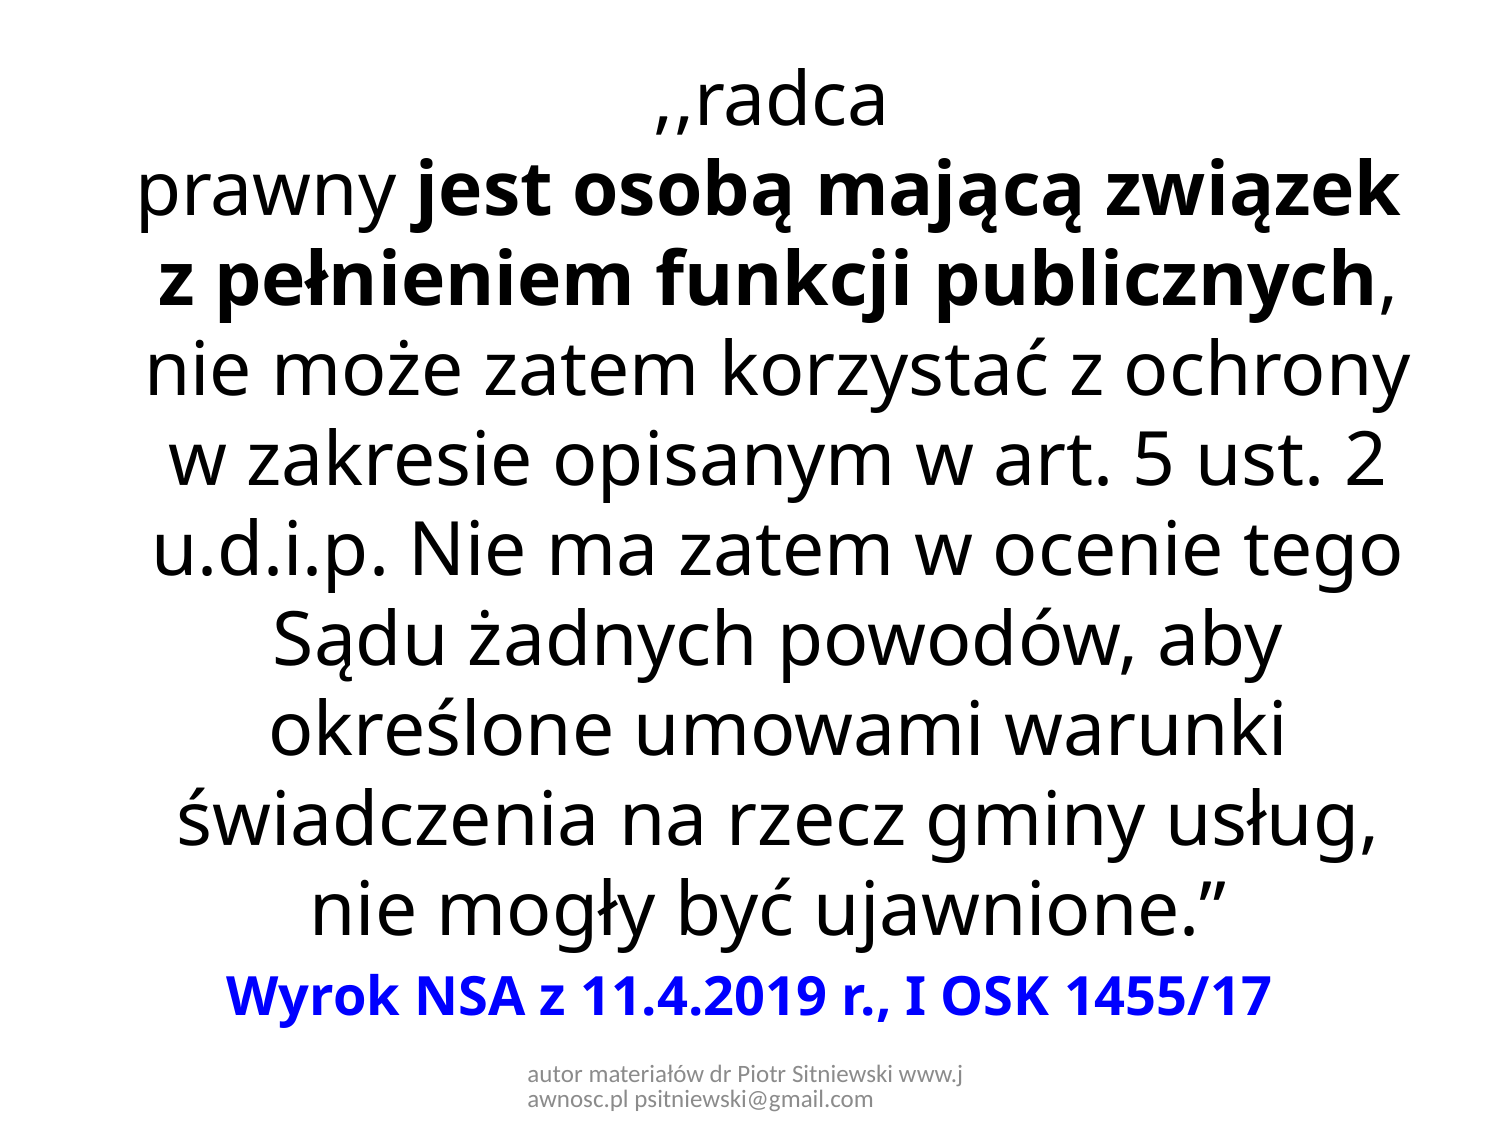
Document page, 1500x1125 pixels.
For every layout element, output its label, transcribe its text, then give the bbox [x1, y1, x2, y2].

list ,,radca prawny jest osobą mającą związek z pełnieniem funkcji publicznych, nie może zatem korzystać z ochrony w zakresie opisanym w art. 5 ust. 2 u.d.i.p. Nie ma zatem w ocenie tego Sądu żadnych powodów, aby określone umowami warunki świadczenia na rzecz gminy usług, nie mogły być ujawnione.” Wyrok NSA z 11.4.2019 r., I OSK 1455/17 [53, 42, 1447, 1043]
footer autor materiałów dr Piotr Sitniewski www.jawnosc.pl psitniewski@gmail.com [512, 1042, 988, 1103]
